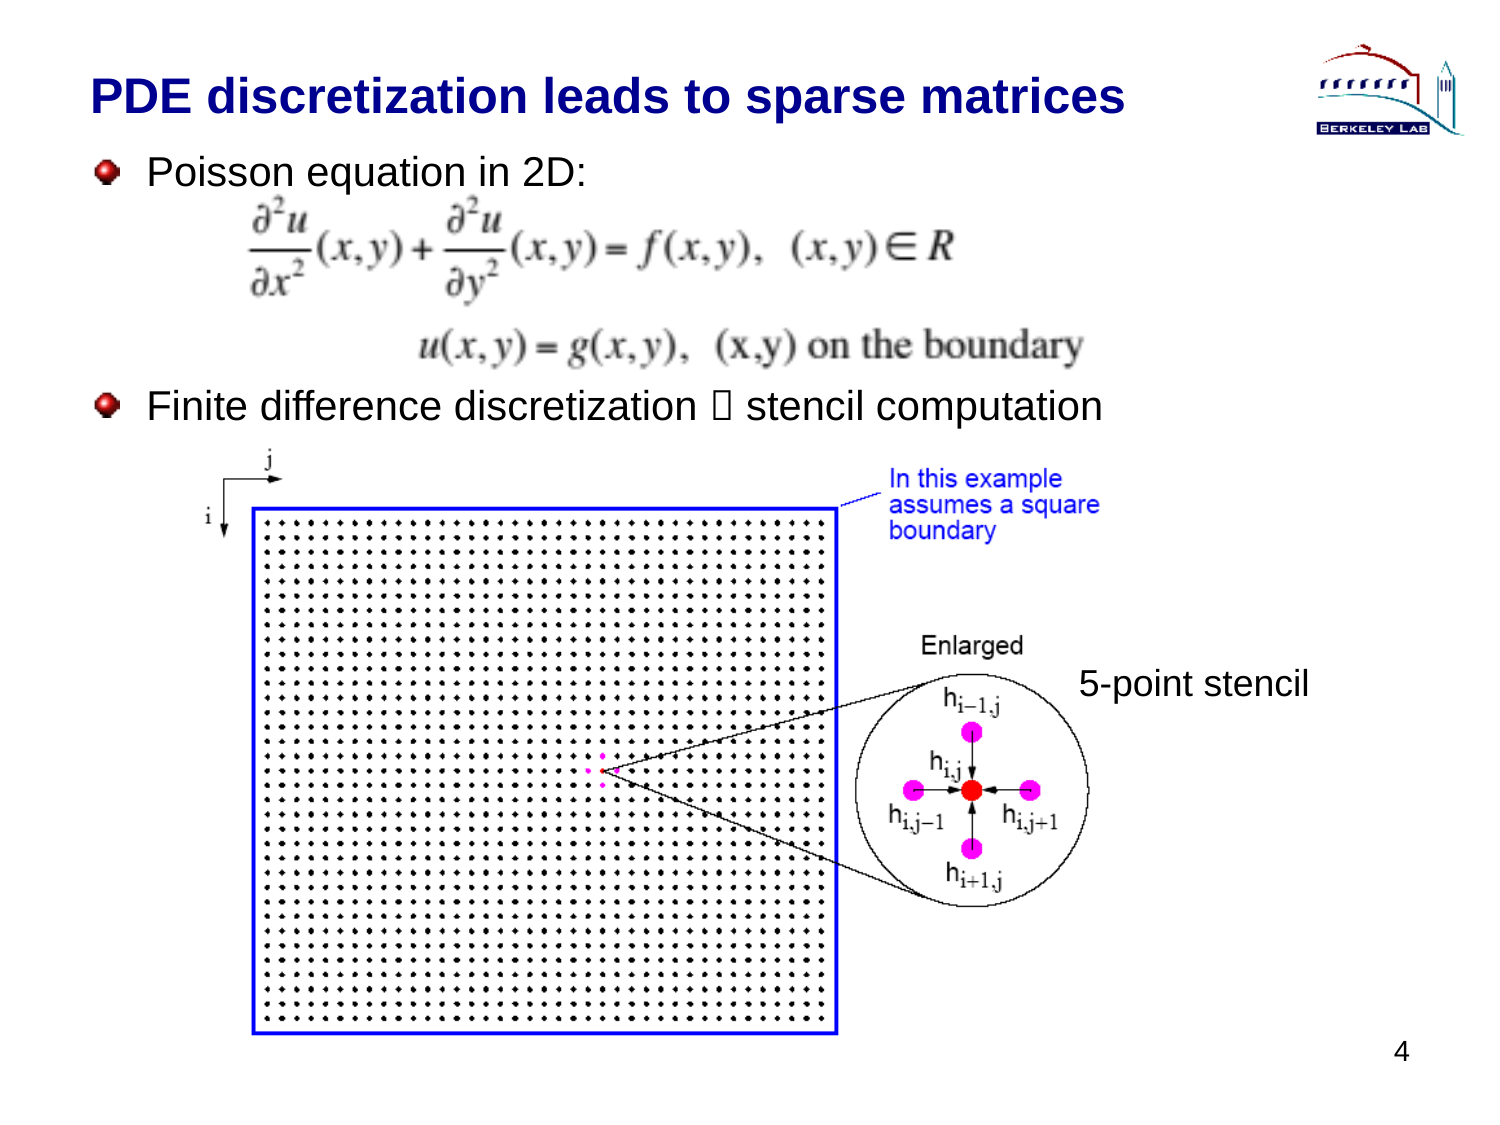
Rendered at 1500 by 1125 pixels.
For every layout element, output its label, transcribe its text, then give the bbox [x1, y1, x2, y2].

text_box 5-point stencil [1116, 651, 1325, 712]
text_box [243, 187, 1101, 376]
list Poisson equation in 2D: Finite difference discretization  stencil computation [74, 137, 1401, 981]
picture [90, 155, 120, 185]
slide_number 4 [1262, 1024, 1426, 1088]
picture [90, 388, 120, 418]
picture [1301, 37, 1476, 150]
title PDE discretization leads to sparse matrices [74, 37, 1301, 137]
picture [187, 437, 1113, 1061]
